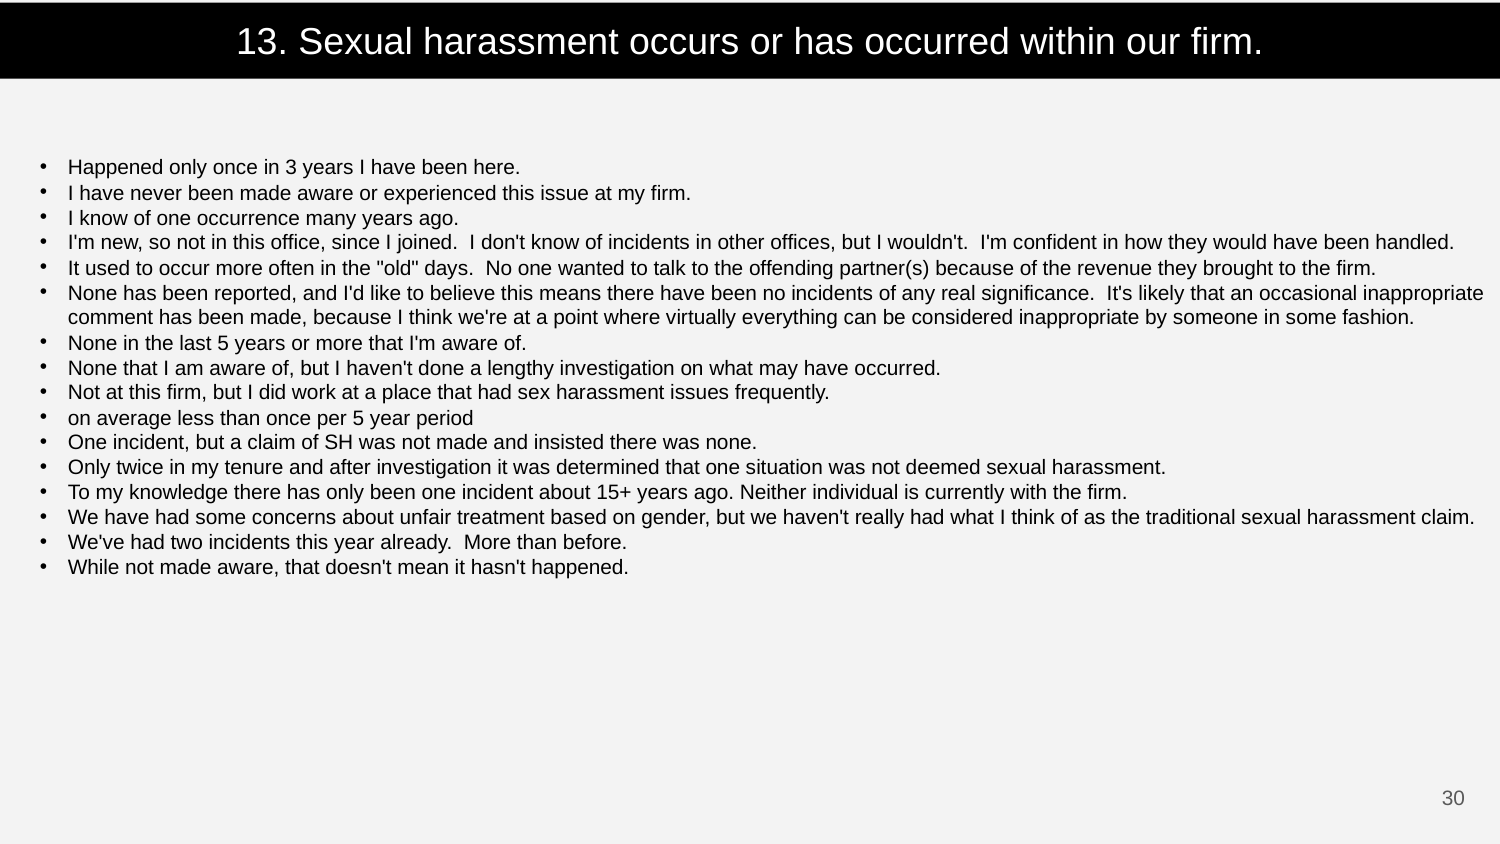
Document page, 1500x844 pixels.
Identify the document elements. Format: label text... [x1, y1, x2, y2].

slide_number 29 [1389, 764, 1480, 830]
text_box 13. Sexual harassment occurs or has occurred within our firm. [0, 2, 1500, 79]
text_box Happened only once in 3 years I have been here. I have never been made aware or experienced this issue at my firm. I know of one occurrence many years ago. I'm new, so not in this office, since I joined. I don't know of incidents in other offices, but I wouldn't. I'm confident in how they would have been handled. It used to occur more often in the "old" days. No one wanted to talk to the offending partner(s) because of the revenue they brought to the firm. None has been reported, and I'd like to believe this means there have been no incidents of any real significance. It's likely that an occasional inappropriate comment has been made, because I think we're at a point where virtually everything can be considered inappropriate by someone in some fashion. None in the last 5 years or more that I'm aware of. None that I am aware of, but I haven't done a lengthy investigation on what may have occurred. Not at this firm, but I did work at a place that had sex harassment issues frequently. on average less than once per 5 year period One incident, but a claim of SH was not made and insisted there was none. Only twice in my tenure and after investigation it was determined that one situation was not deemed sexual harassment. To my knowledge there has only been one incident about 15+ years ago. Neither individual is currently with the firm. We have had some concerns about unfair treatment based on gender, but we haven't really had what I think of as the traditional sexual harassment claim. We've had two incidents this year already. More than before. While not made aware, that doesn't mean it hasn't happened. [24, 146, 1500, 587]
